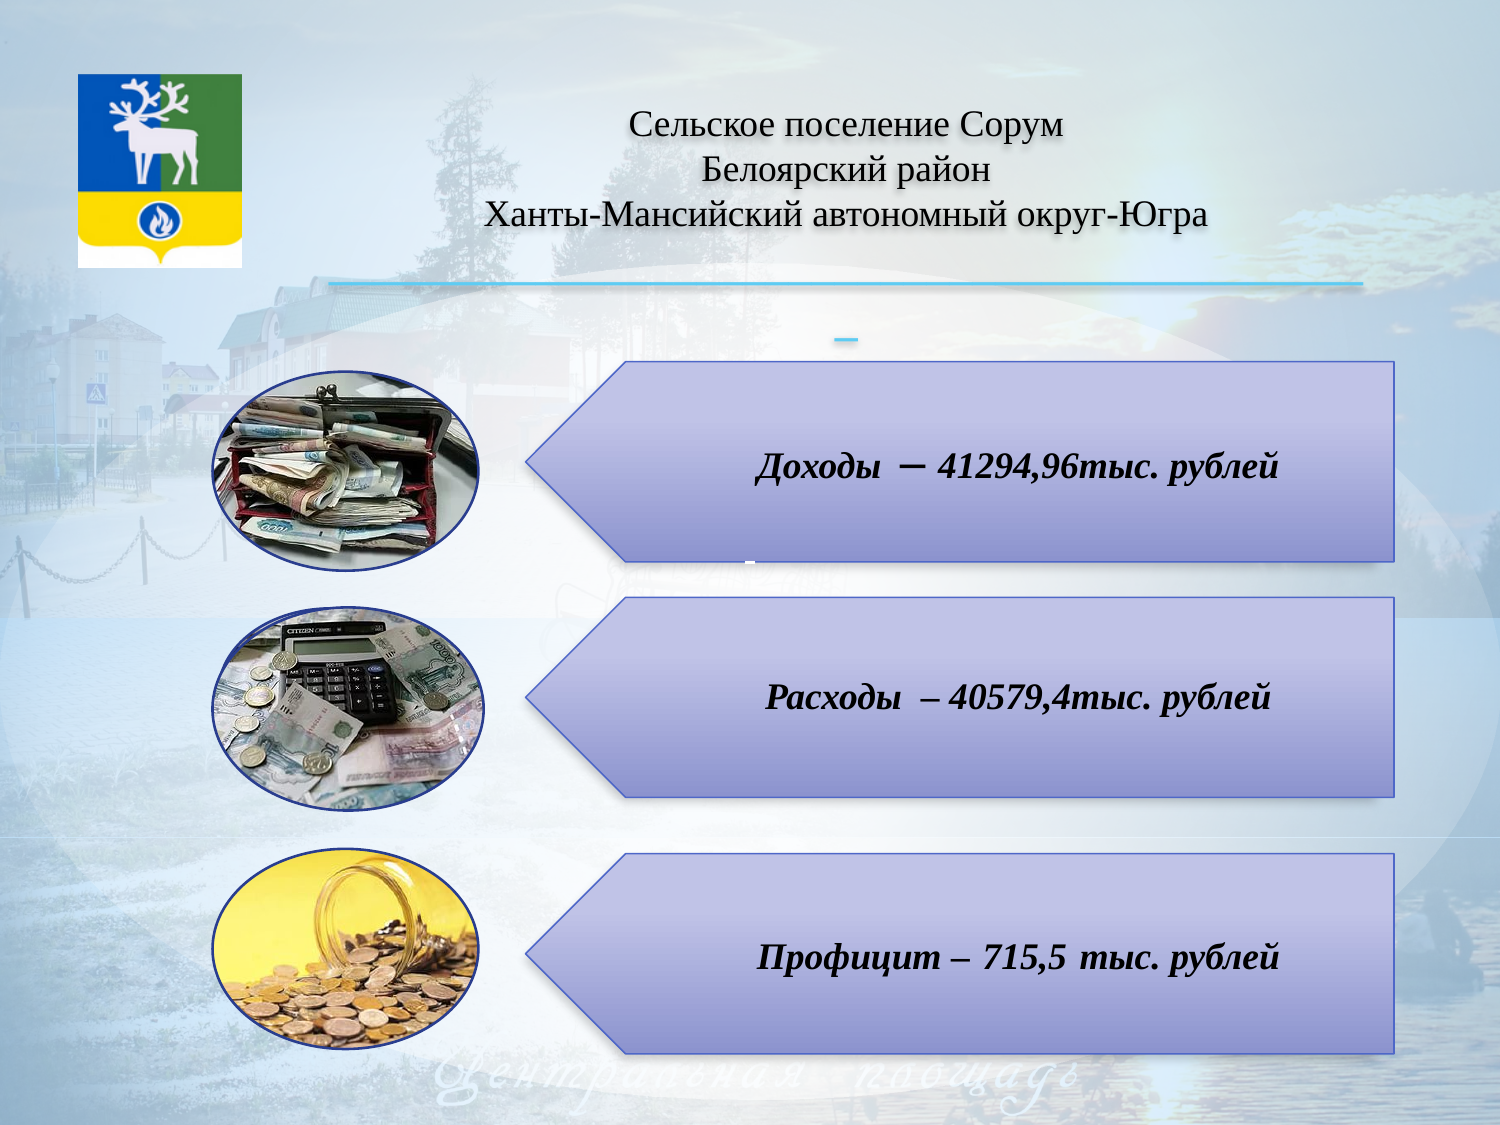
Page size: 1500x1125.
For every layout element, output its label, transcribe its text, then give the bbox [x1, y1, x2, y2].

text_box Сельское поселение Сорум Белоярский район Ханты-Мансийский автономный округ-Югра ______________________________________________ [303, 36, 1390, 333]
picture [77, 74, 242, 268]
picture [212, 607, 484, 811]
picture [212, 371, 479, 571]
picture [212, 848, 479, 1050]
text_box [525, 361, 1395, 1055]
